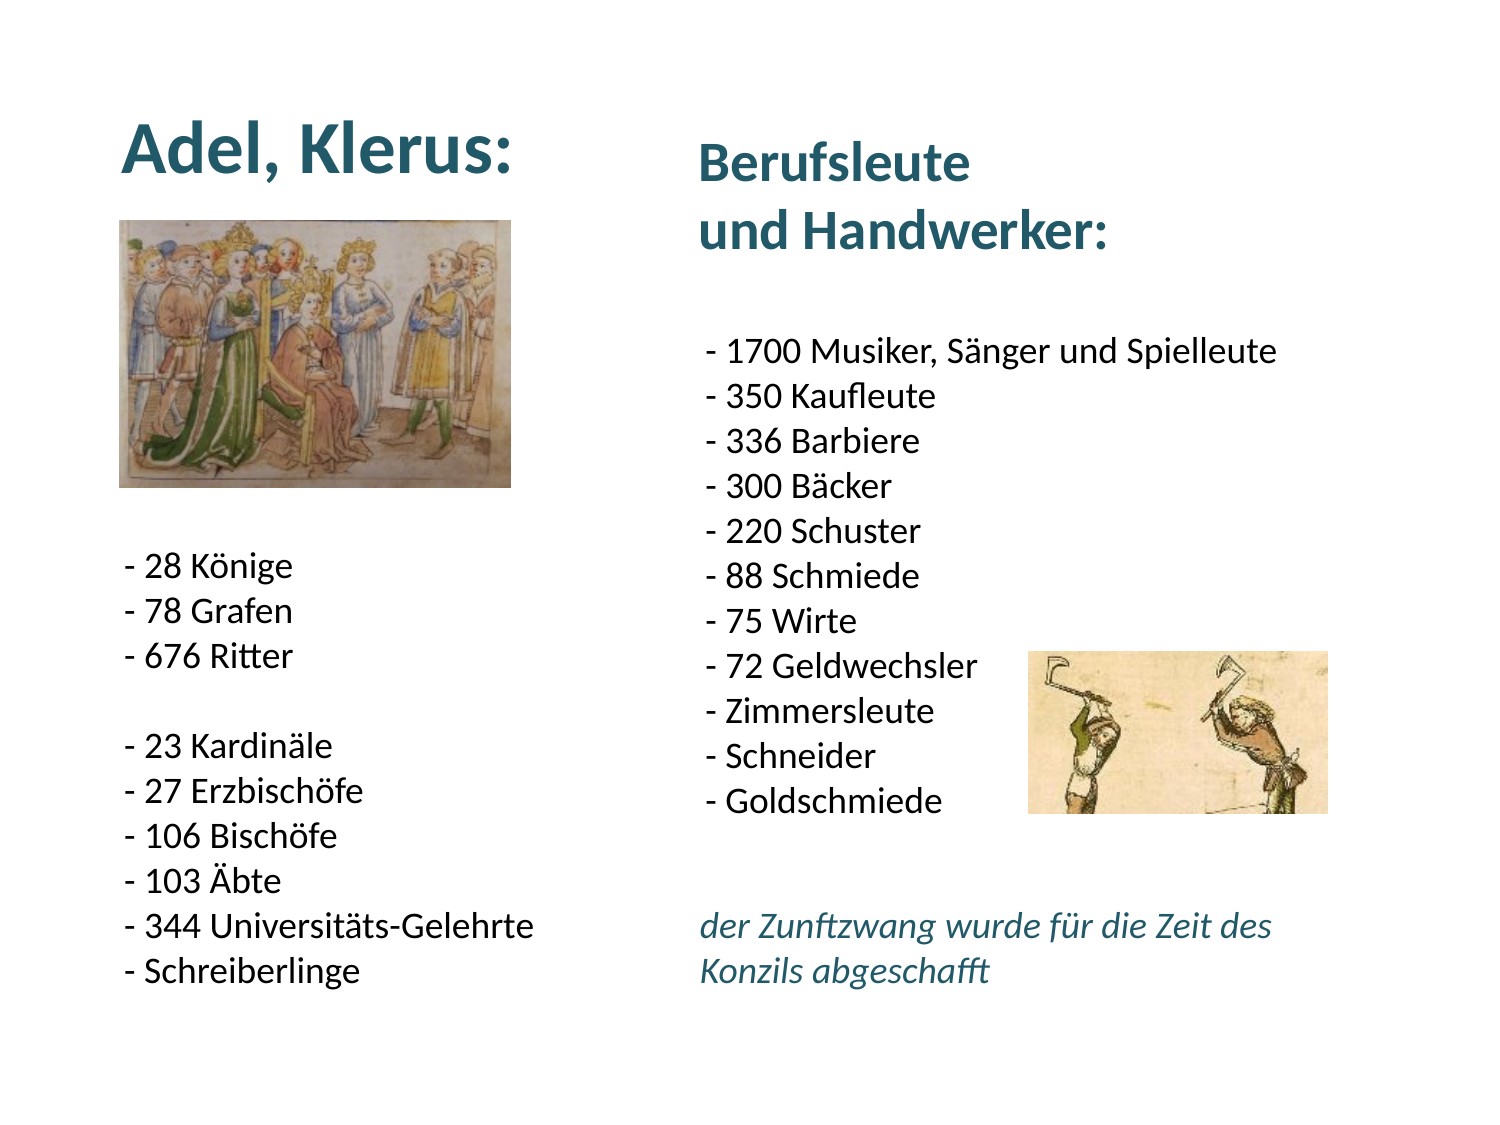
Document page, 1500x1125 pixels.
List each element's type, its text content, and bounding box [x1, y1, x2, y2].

text_box - 1700 Musiker, Sänger und Spielleute - 350 Kaufleute - 336 Barbiere - 300 Bäcker - 220 Schuster - 88 Schmiede - 75 Wirte - 72 Geldwechsler - Zimmersleute - Schneider - Goldschmiede [690, 318, 1293, 829]
picture [1028, 651, 1328, 814]
text_box Adel, Klerus: [106, 78, 727, 210]
text_box Berufsleute und Handwerker: [683, 116, 1304, 270]
text_box - 28 Könige - 78 Grafen - 676 Ritter - 23 Kardinäle - 27 Erzbischöfe - 106 Bischöfe - 103 Äbte - 344 Universitäts-Gelehrte - Schreiberlinge [109, 533, 550, 1044]
picture [119, 220, 511, 488]
text_box der Zunftzwang wurde für die Zeit des Konzils abgeschafft [685, 893, 1303, 999]
